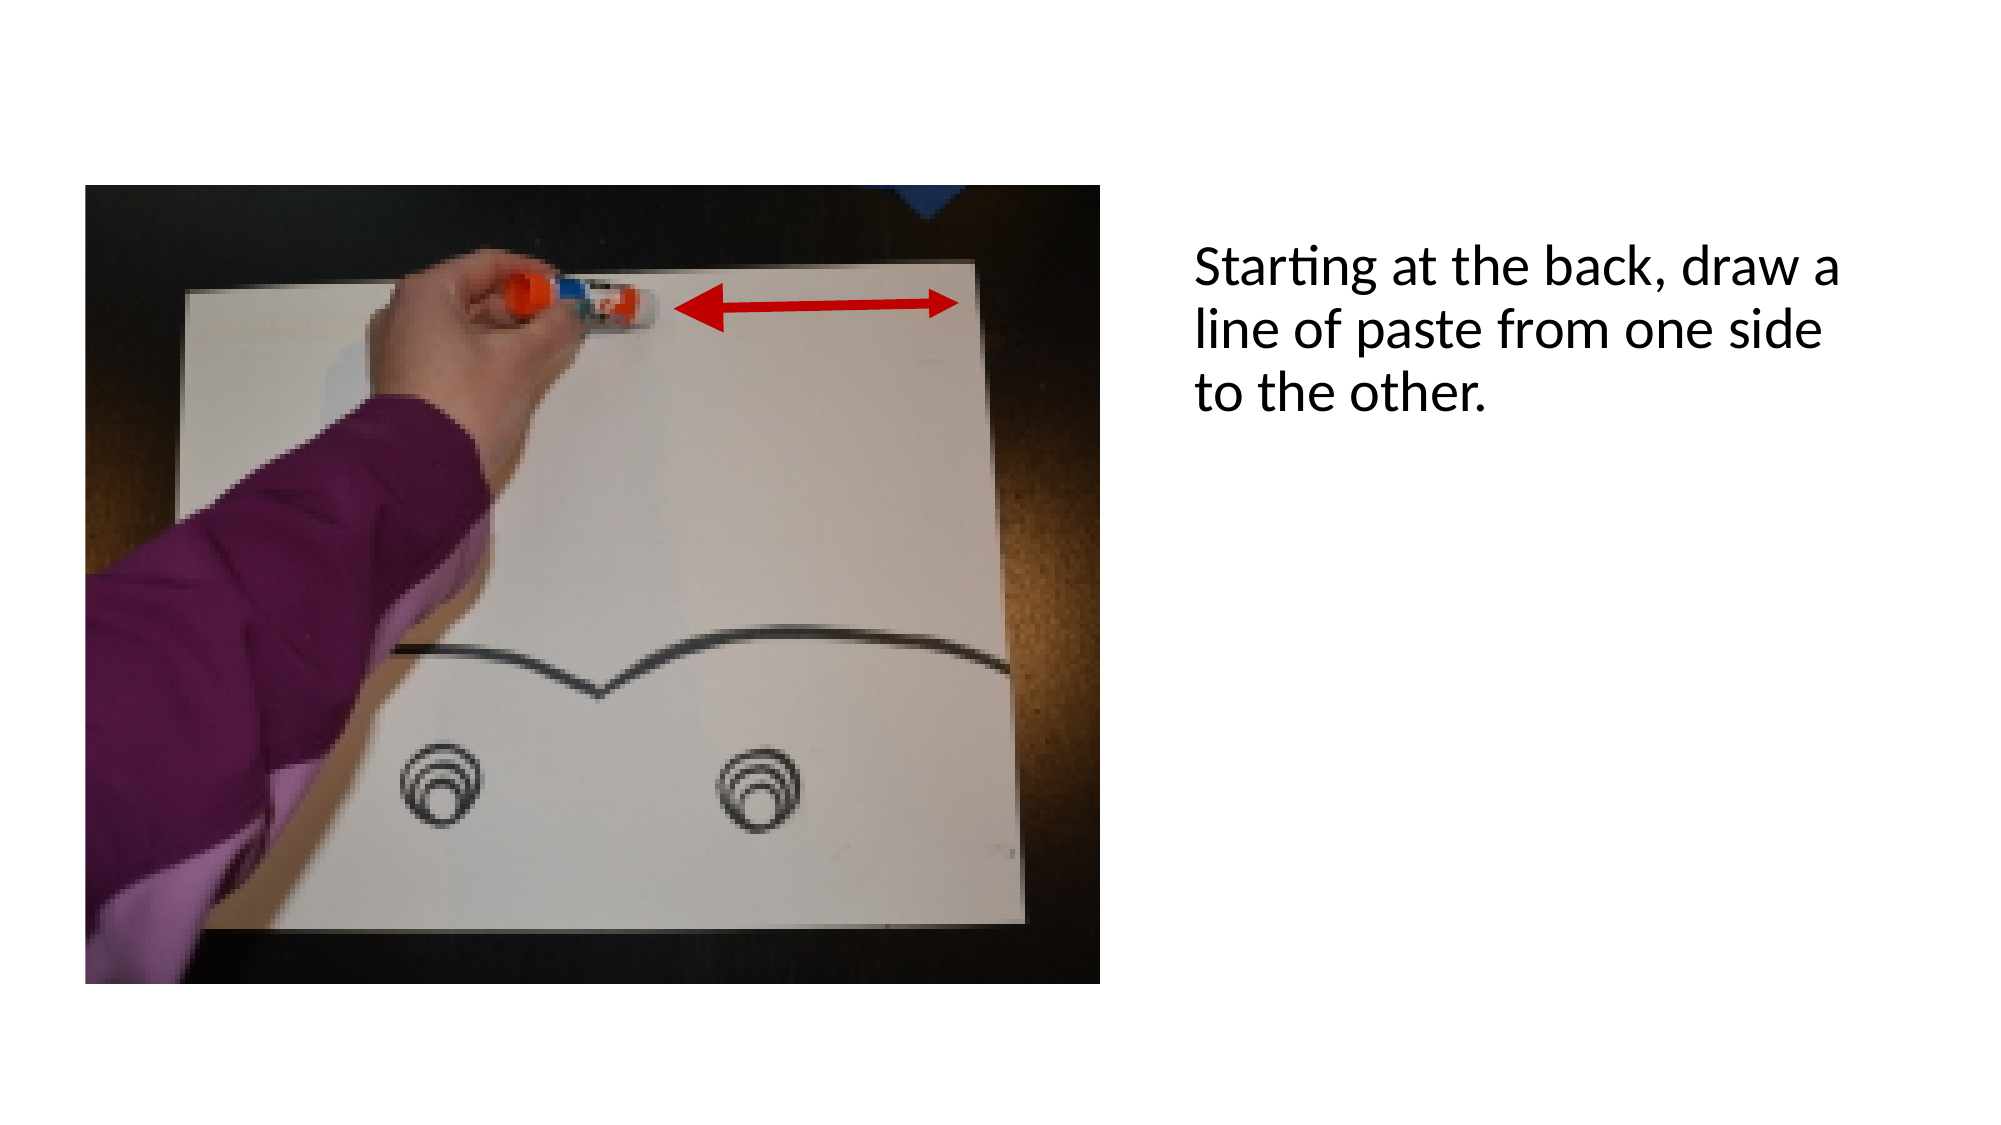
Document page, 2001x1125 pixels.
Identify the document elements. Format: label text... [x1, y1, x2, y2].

list Starting at the back, draw a line of paste from one side to the other. [1179, 227, 1872, 942]
picture [85, 185, 1100, 984]
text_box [673, 302, 959, 309]
